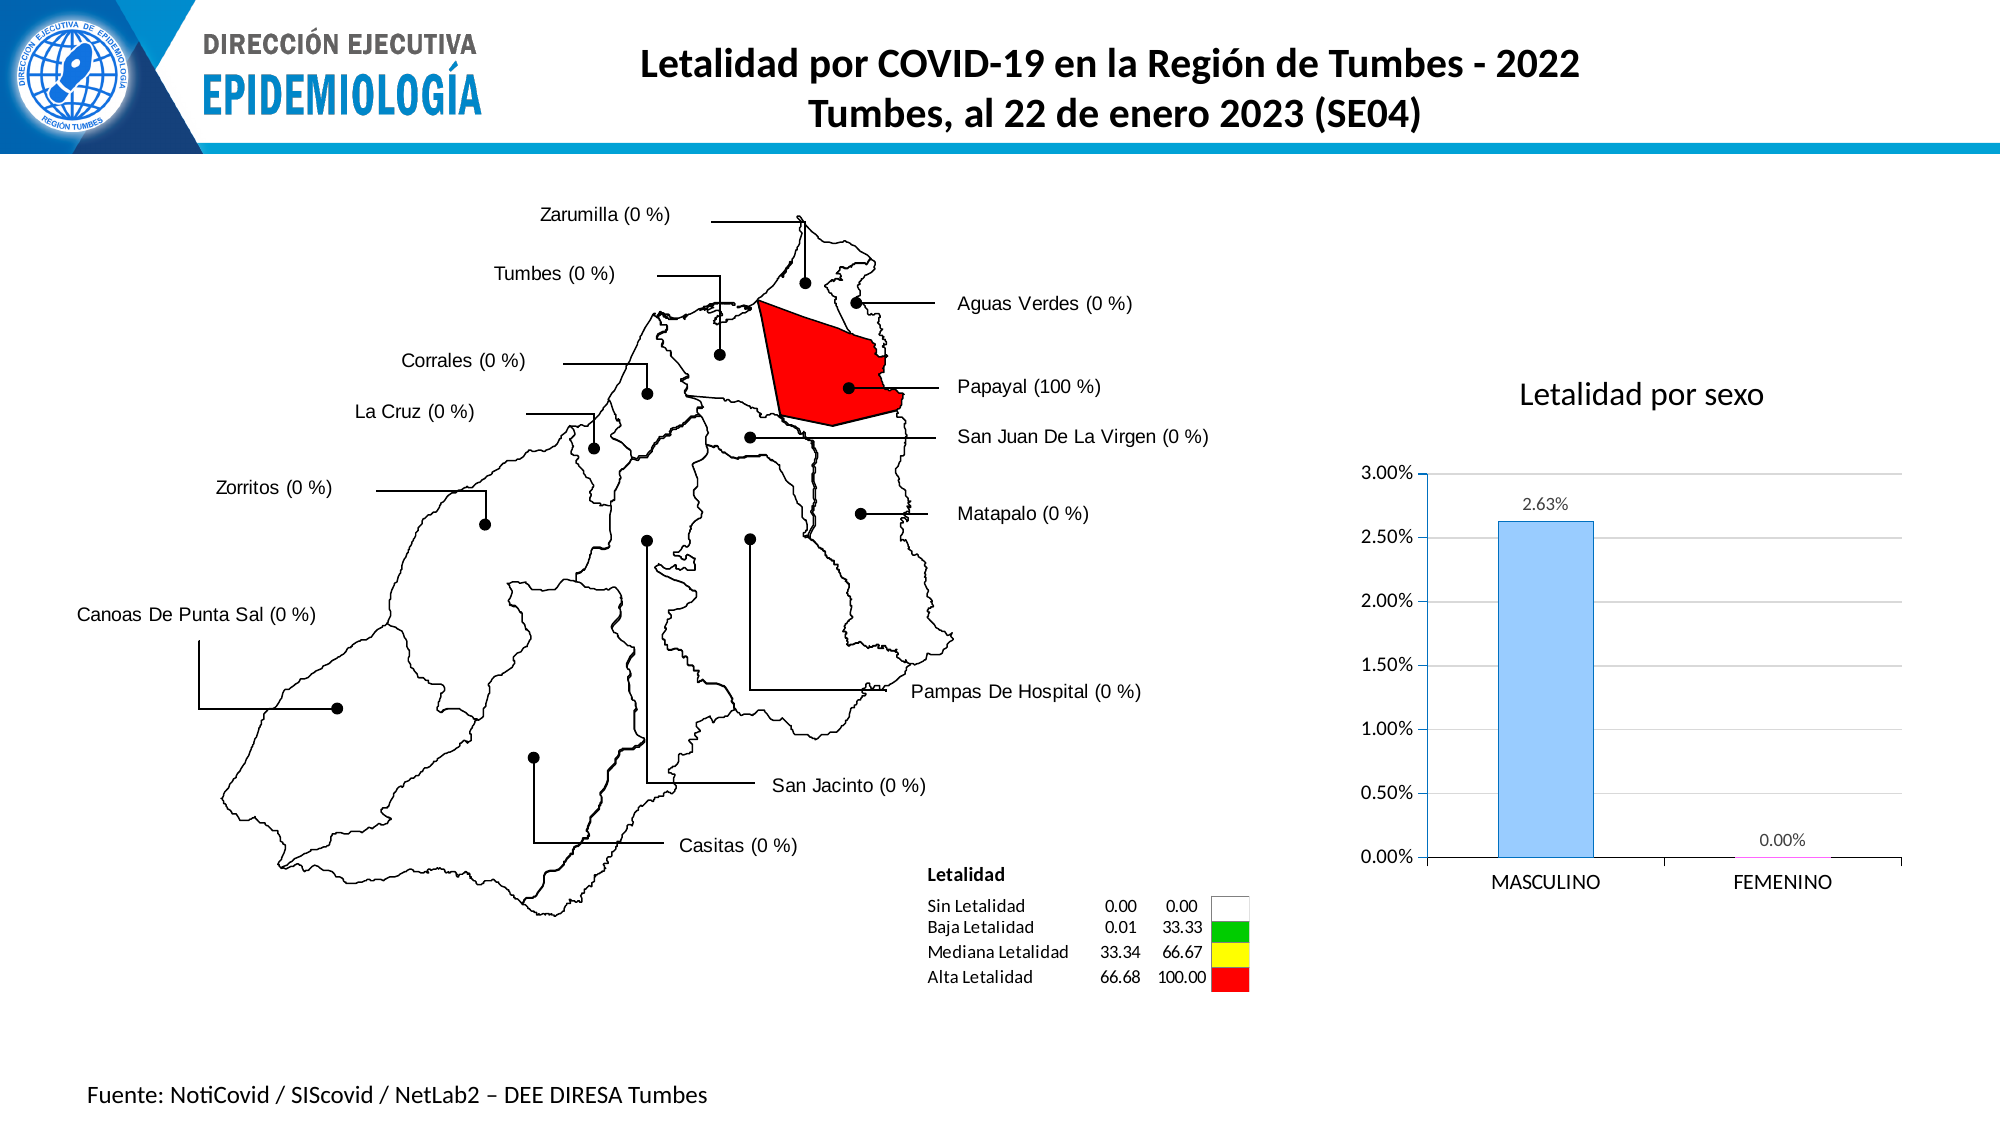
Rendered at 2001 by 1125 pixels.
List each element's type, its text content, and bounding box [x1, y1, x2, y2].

text_box Letalidad por sexo [1504, 364, 1780, 420]
chart [1349, 454, 1913, 905]
text_box Letalidad por COVID-19 en la Región de Tumbes - 2022 Tumbes, al 22 de enero 2023 (SE04) [512, 28, 1710, 144]
picture [72, 203, 1251, 994]
picture [0, 0, 512, 154]
text_box [0, 142, 2000, 155]
text_box Fuente: NotiCovid / SIScovid / NetLab2 – DEE DIRESA Tumbes [72, 1071, 1228, 1116]
